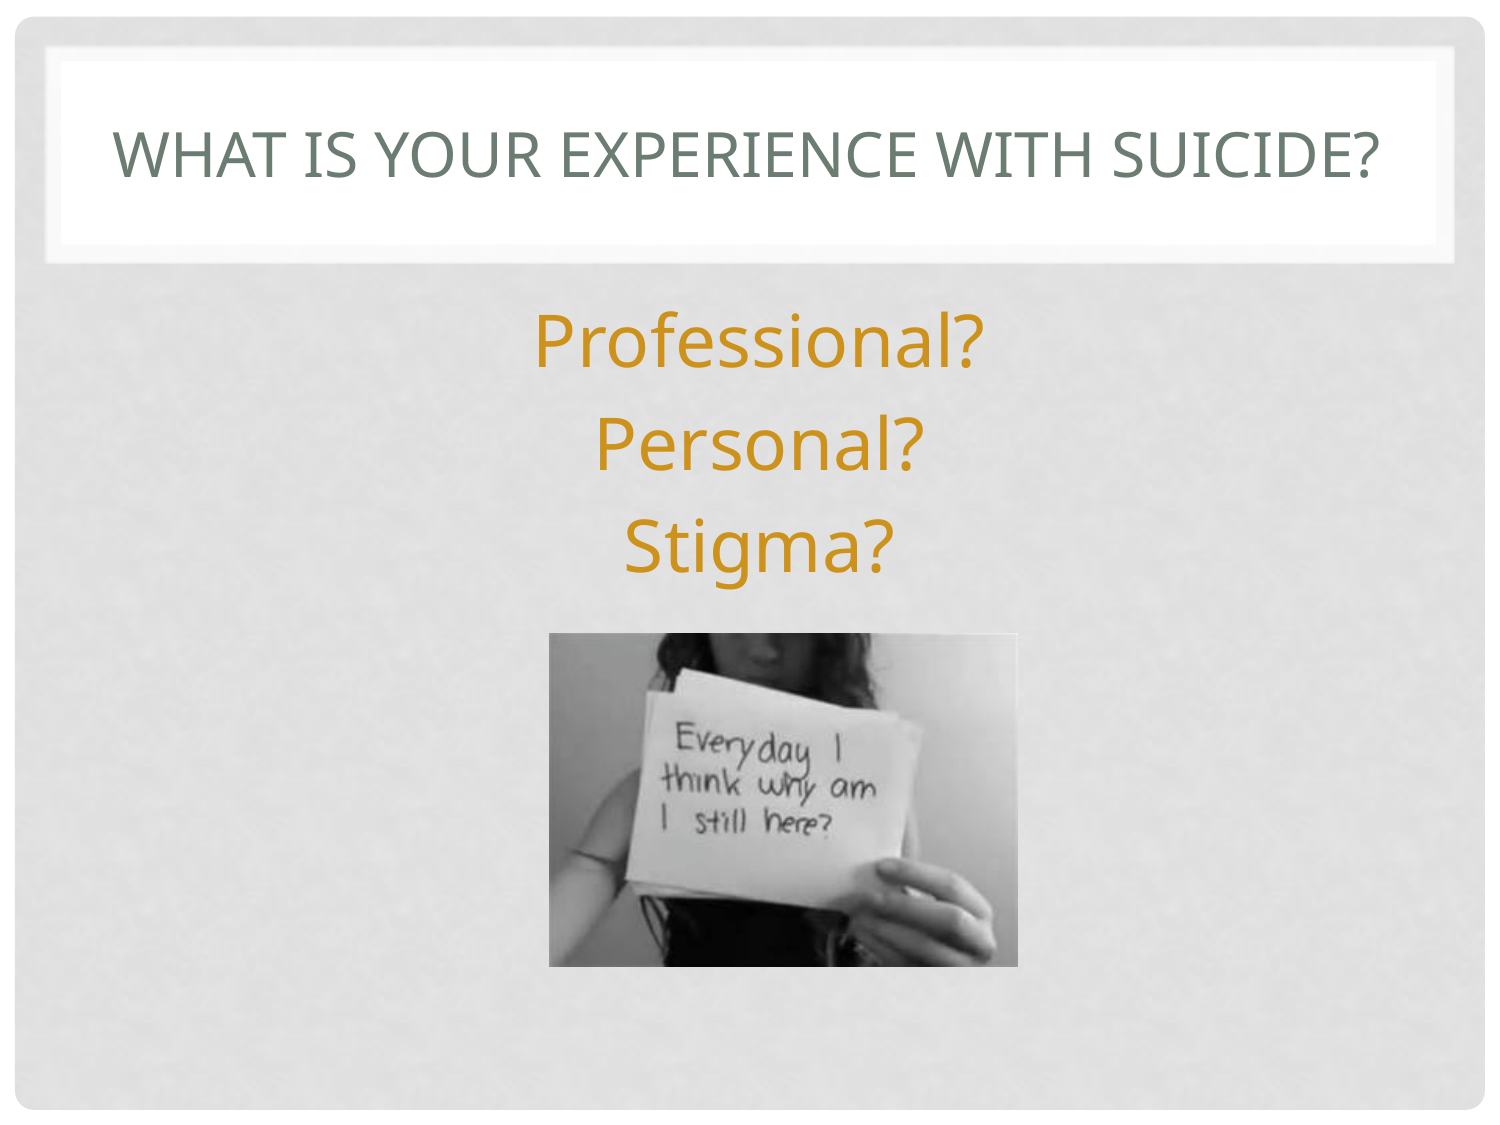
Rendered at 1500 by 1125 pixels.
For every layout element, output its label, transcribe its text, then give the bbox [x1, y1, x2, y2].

picture [548, 633, 1019, 967]
list Professional? Personal? Stigma? [75, 287, 1425, 1005]
title What is your experience with suicide? [69, 66, 1425, 238]
